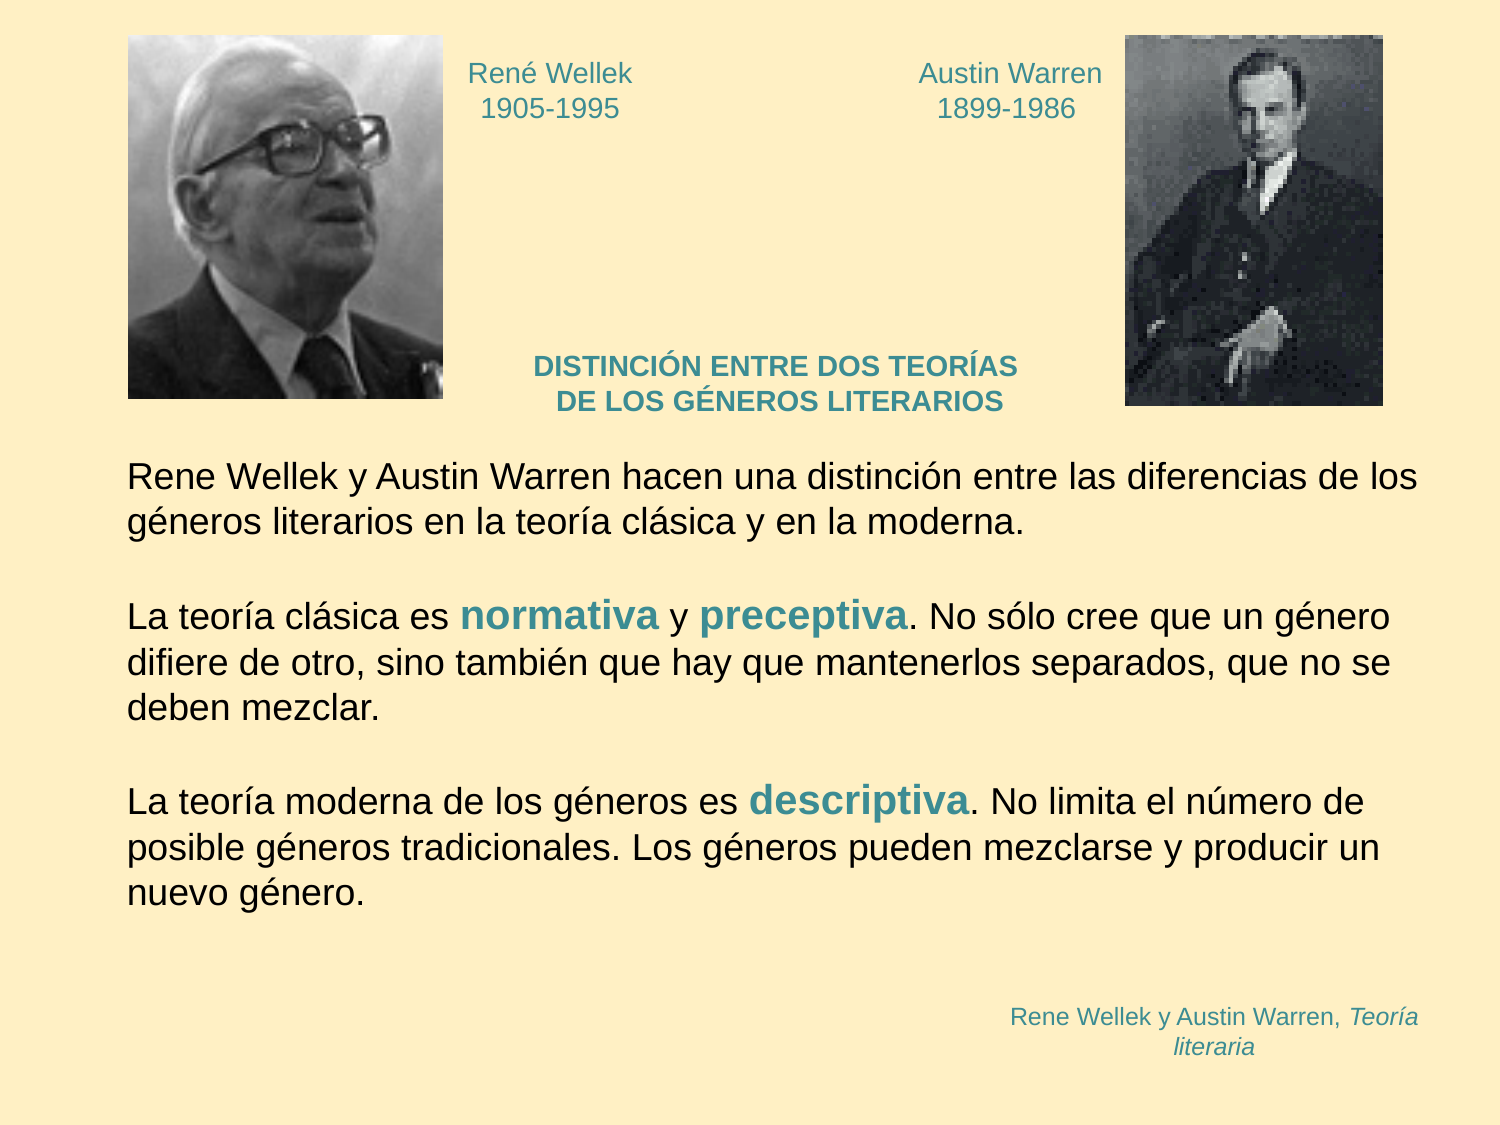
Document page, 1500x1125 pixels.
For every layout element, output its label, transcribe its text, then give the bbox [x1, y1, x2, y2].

picture [128, 34, 443, 399]
text_box Rene Wellek y Austin Warren, Teoría literaria [972, 997, 1457, 1063]
text_box René Wellek 1905-1995 [447, 52, 693, 127]
text_box Austin Warren 1899-1986 [892, 52, 1119, 127]
text_box DISTINCIÓN ENTRE DOS TEORÍAS DE LOS GÉNEROS LITERARIOS Rene Wellek y Austin Warren hacen una distinción entre las diferencias de los géneros literarios en la teoría clásica y en la moderna. La teoría clásica es normativa y preceptiva. No sólo cree que un género difiere de otro, sino también que hay que mantenerlos separados, que no se deben mezclar. La teoría moderna de los géneros es descriptiva. No limita el número de posible géneros tradicionales. Los géneros pueden mezclarse y producir un nuevo género. [110, 317, 1450, 943]
picture [1124, 34, 1383, 407]
